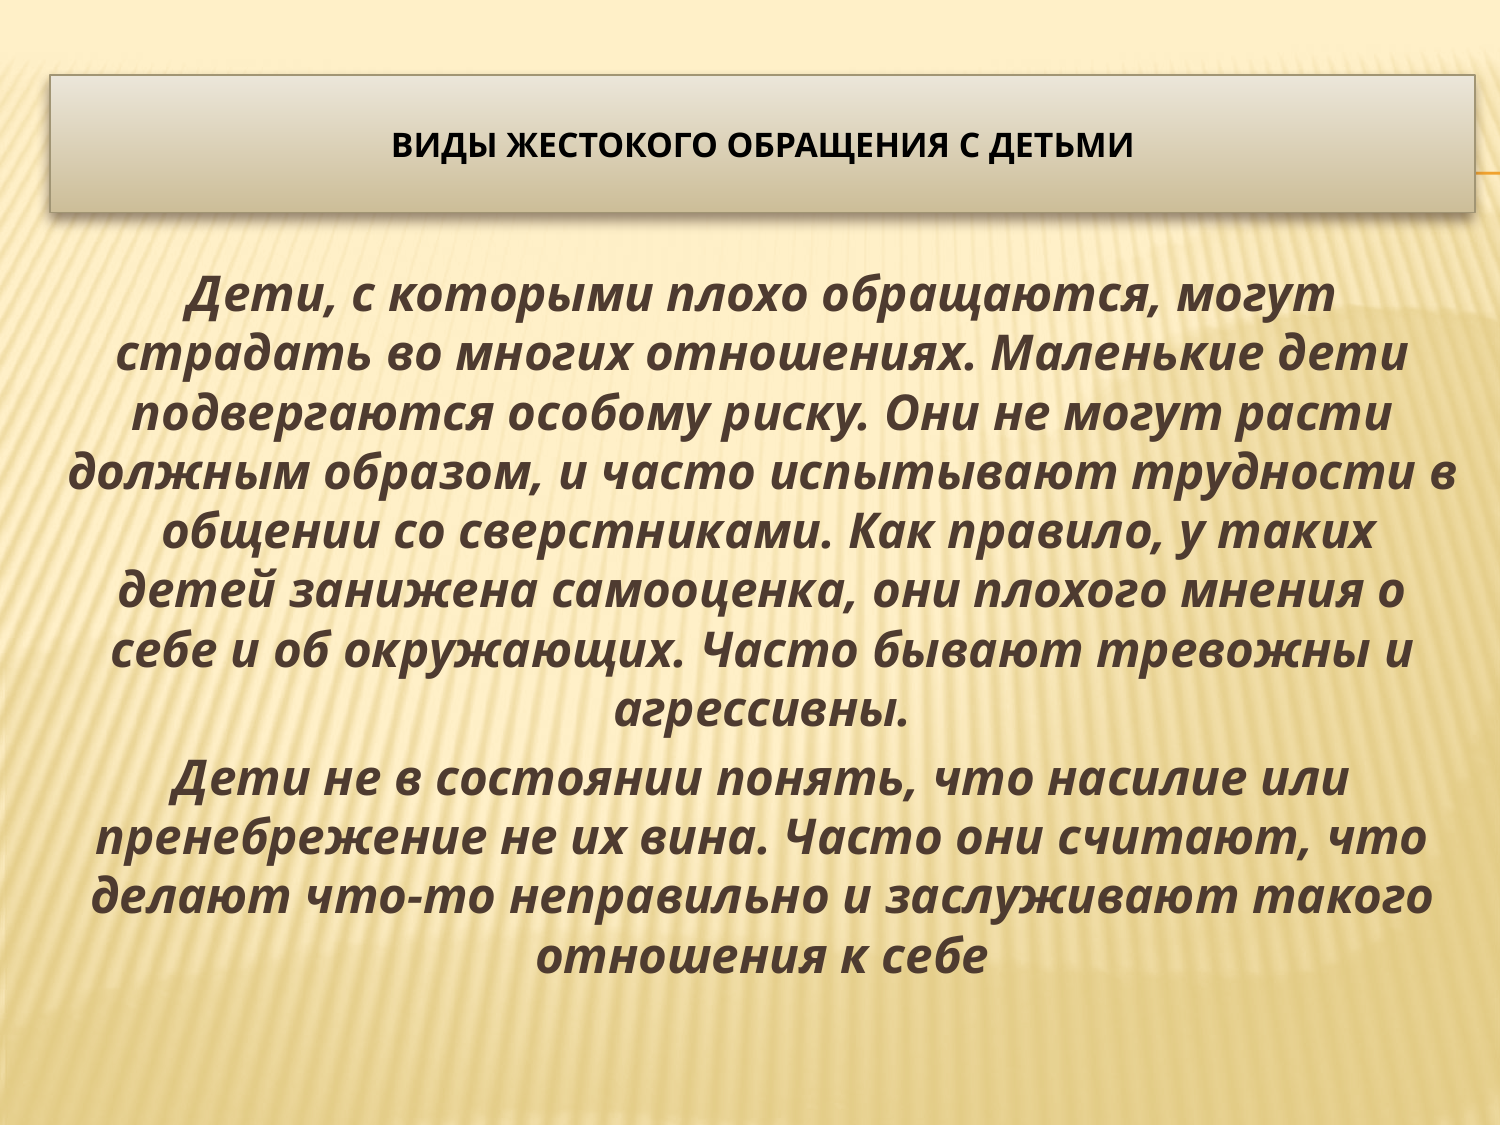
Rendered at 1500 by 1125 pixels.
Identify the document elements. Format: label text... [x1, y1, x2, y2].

list Дети, с которыми плохо обращаются, могут страдать во многих отношениях. Маленькие дети подвергаются особому риску. Они не могут расти должным образом, и часто испытывают трудности в общении со сверстниками. Как правило, у таких детей занижена самооценка, они плохого мнения о себе и об окружающих. Часто бывают тревожны и агрессивны. Дети не в состоянии понять, что насилие или пренебрежение не их вина. Часто они считают, что делают что-то неправильно и заслуживают такого отношения к себе [50, 254, 1475, 998]
title Виды жестокого обращения с детьми [49, 74, 1476, 213]
